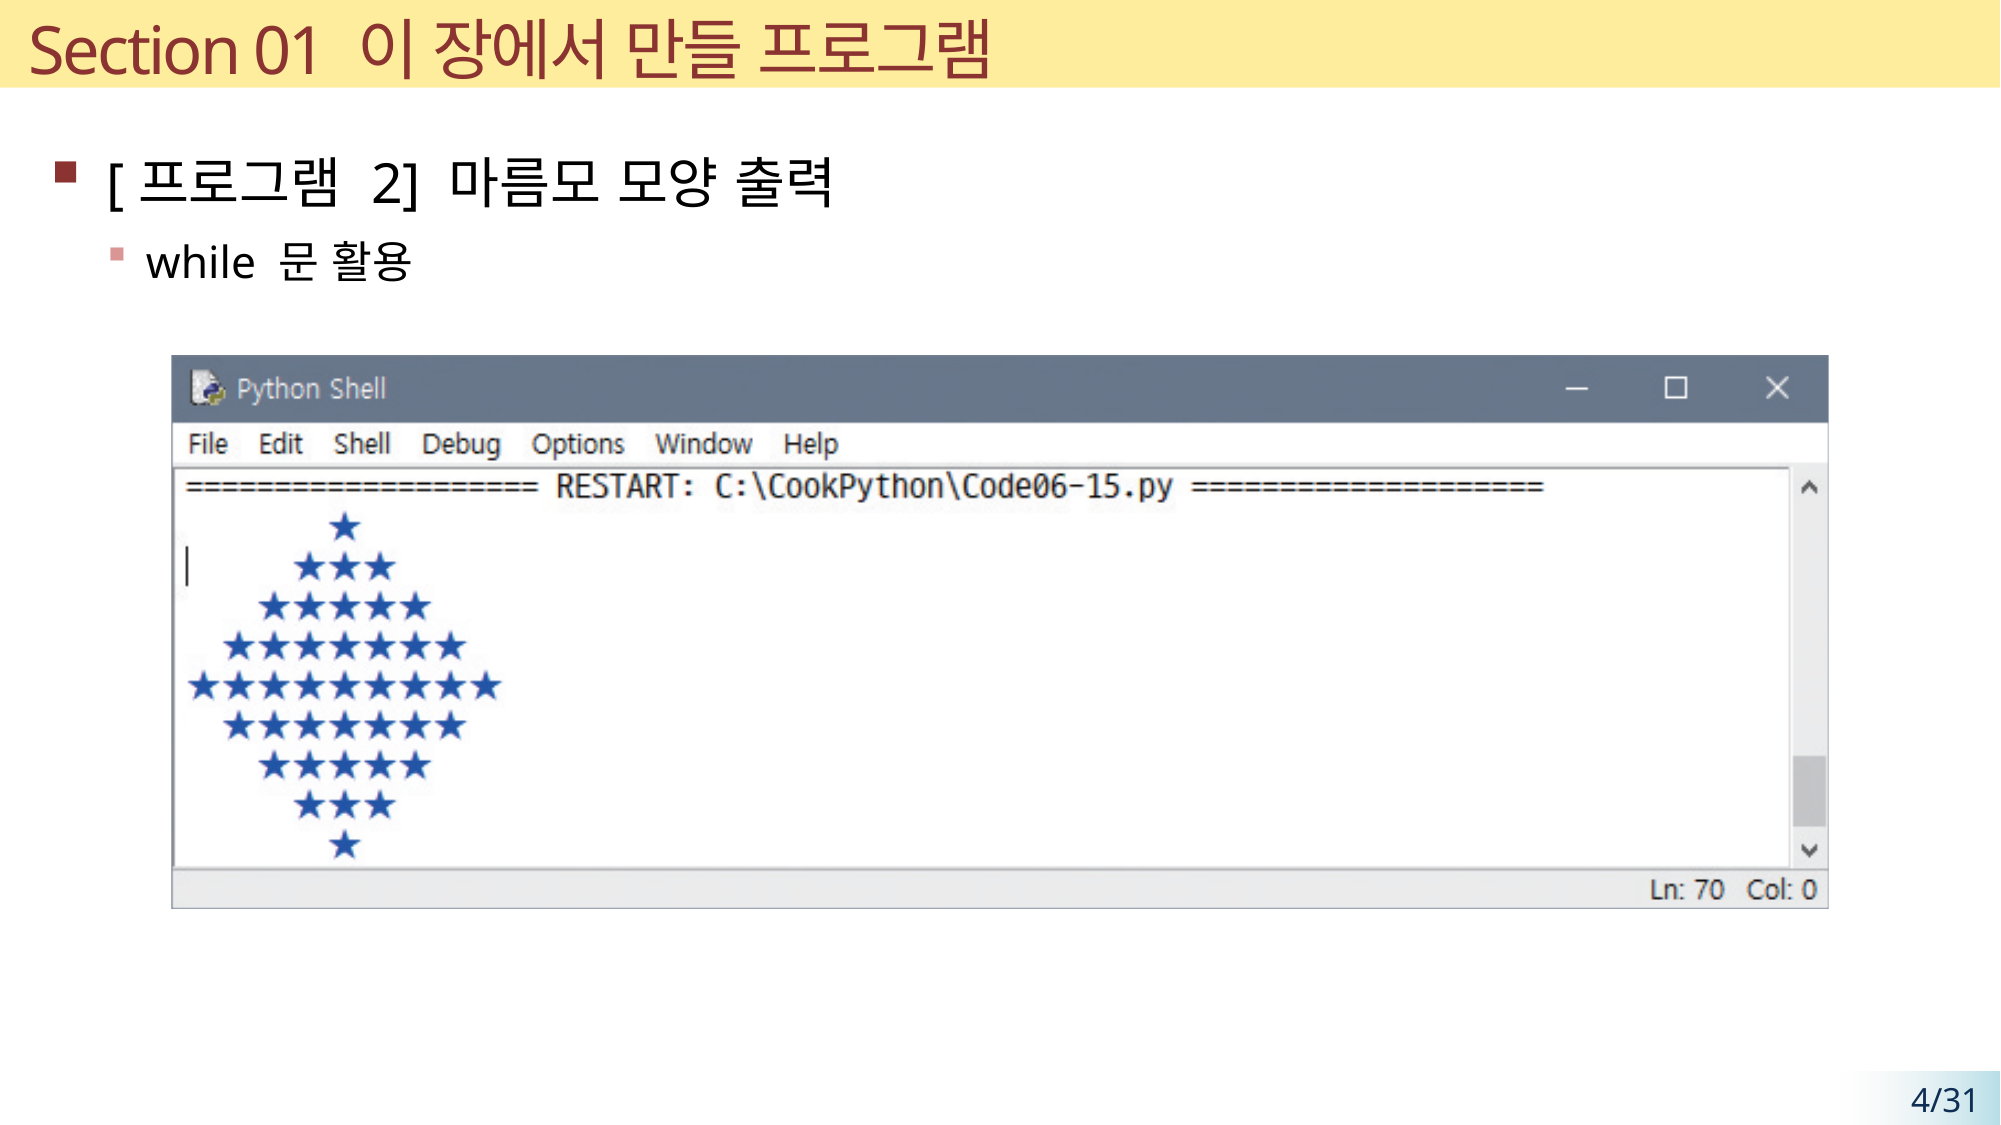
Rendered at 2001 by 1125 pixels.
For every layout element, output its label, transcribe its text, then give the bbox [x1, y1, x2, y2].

picture [171, 355, 1829, 909]
title Section 01 이 장에서 만들 프로그램 [13, 8, 1717, 87]
list [프로그램 2] 마름모 모양 출력 while 문 활용 [13, 126, 1975, 1057]
